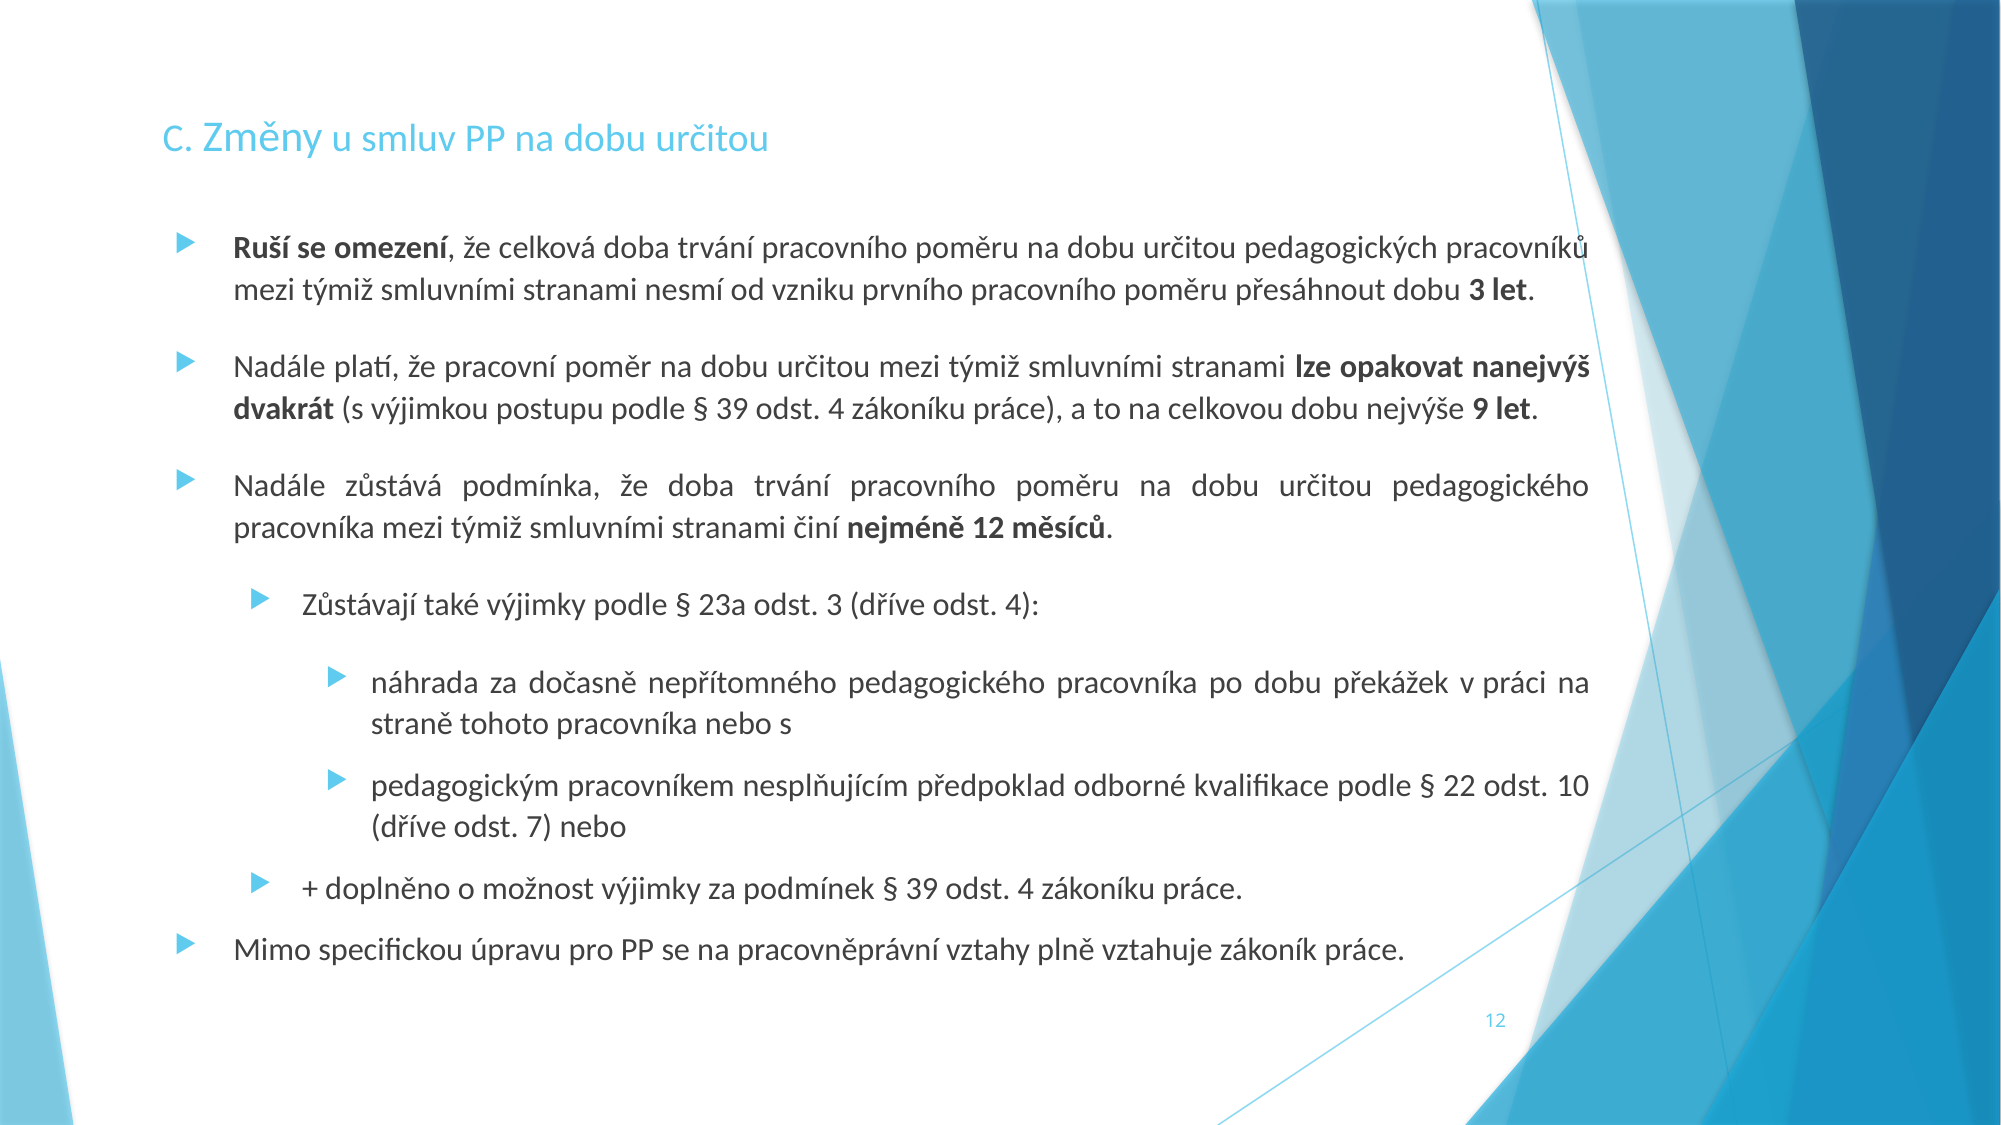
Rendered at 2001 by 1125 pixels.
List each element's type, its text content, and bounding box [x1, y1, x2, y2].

list Ruší se omezení, že celková doba trvání pracovního poměru na dobu určitou pedagogických pracovníků mezi týmiž smluvními stranami nesmí od vzniku prvního pracovního poměru přesáhnout dobu 3 let. Nadále platí, že pracovní poměr na dobu určitou mezi týmiž smluvními stranami lze opakovat nanejvýš dvakrát (s výjimkou postupu podle § 39 odst. 4 zákoníku práce), a to na celkovou dobu nejvýše 9 let. Nadále zůstává podmínka, že doba trvání pracovního poměru na dobu určitou pedagogického pracovníka mezi týmiž smluvními stranami činí nejméně 12 měsíců. Zůstávají také výjimky podle § 23a odst. 3 (dříve odst. 4): náhrada za dočasně nepřítomného pedagogického pracovníka po dobu překážek v práci na straně tohoto pracovníka nebo s pedagogickým pracovníkem nesplňujícím předpoklad odborné kvalifikace podle § 22 odst. 10 (dříve odst. 7) nebo + doplněno o možnost výjimky za podmínek § 39 odst. 4 zákoníku práce. Mimo specifickou úpravu pro PP se na pracovněprávní vztahy plně vztahuje zákoník práce. [159, 216, 1606, 992]
slide_number 12 [1409, 991, 1522, 1051]
title C. Změny u smluv PP na dobu určitou [147, 99, 1554, 217]
